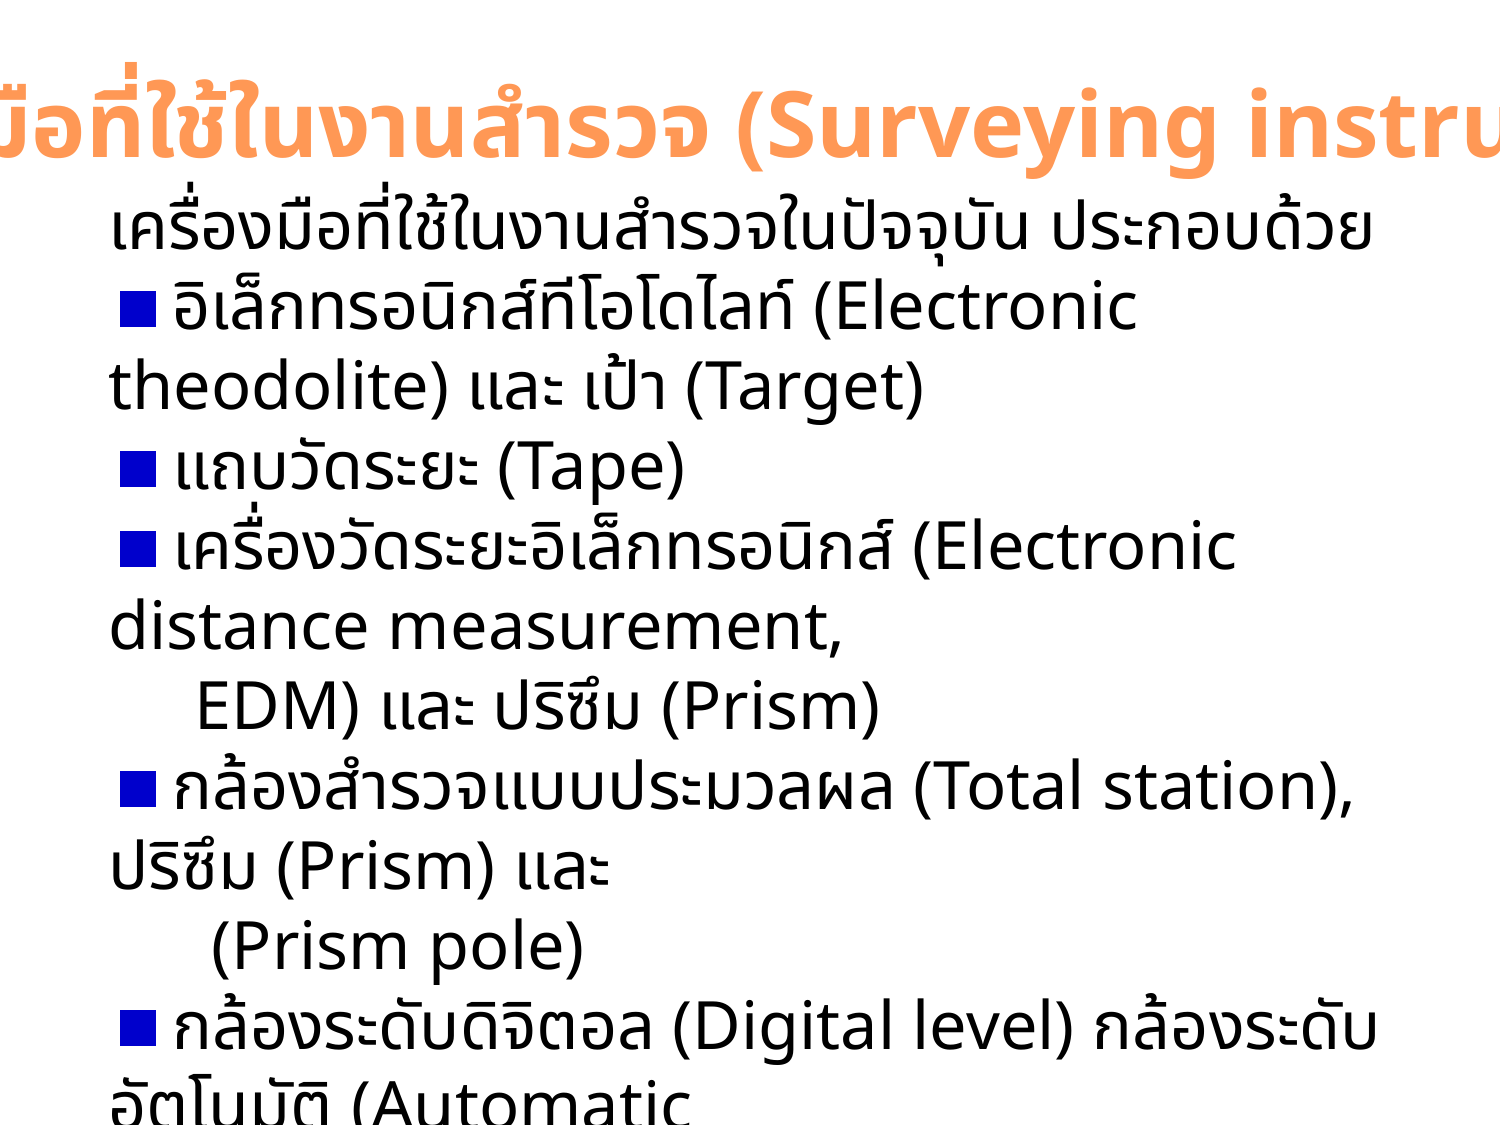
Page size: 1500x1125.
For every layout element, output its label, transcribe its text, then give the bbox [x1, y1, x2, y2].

text_box เครื่องมือที่ใช้ในงานสำรวจ (Surveying instruments) [0, 58, 1500, 184]
picture [108, 519, 156, 567]
picture [108, 279, 156, 327]
picture [108, 759, 156, 807]
text_box เครื่องมือที่ใช้ในงานสำรวจในปัจจุบัน ประกอบด้วย อิเล็กทรอนิกส์ทีโอโดไลท์ (Electronic theodolite) และ เป้า (Target) แถบวัดระยะ (Tape) เครื่องวัดระยะอิเล็กทรอนิกส์ (Electronic distance measurement, EDM) และ ปริซึม (Prism) กล้องสำรวจแบบประมวลผล (Total station), ปริซึม (Prism) และ (Prism pole) กล้องระดับดิจิตอล (Digital level) กล้องระดับอัตโนมัติ (Automatic level ) และ ไม้วัดระดับ (Bar code staff) เครื่องหาพิกัดจีเอ็นเอสเอส (GNSS) ได้แก่ จีพีเอส (GPS) โกนาสส์ (GLONASS) กาลิเลโอ (Galileo) เบยดู (Beidou) [93, 175, 1418, 1125]
picture [108, 439, 156, 487]
picture [108, 999, 156, 1046]
